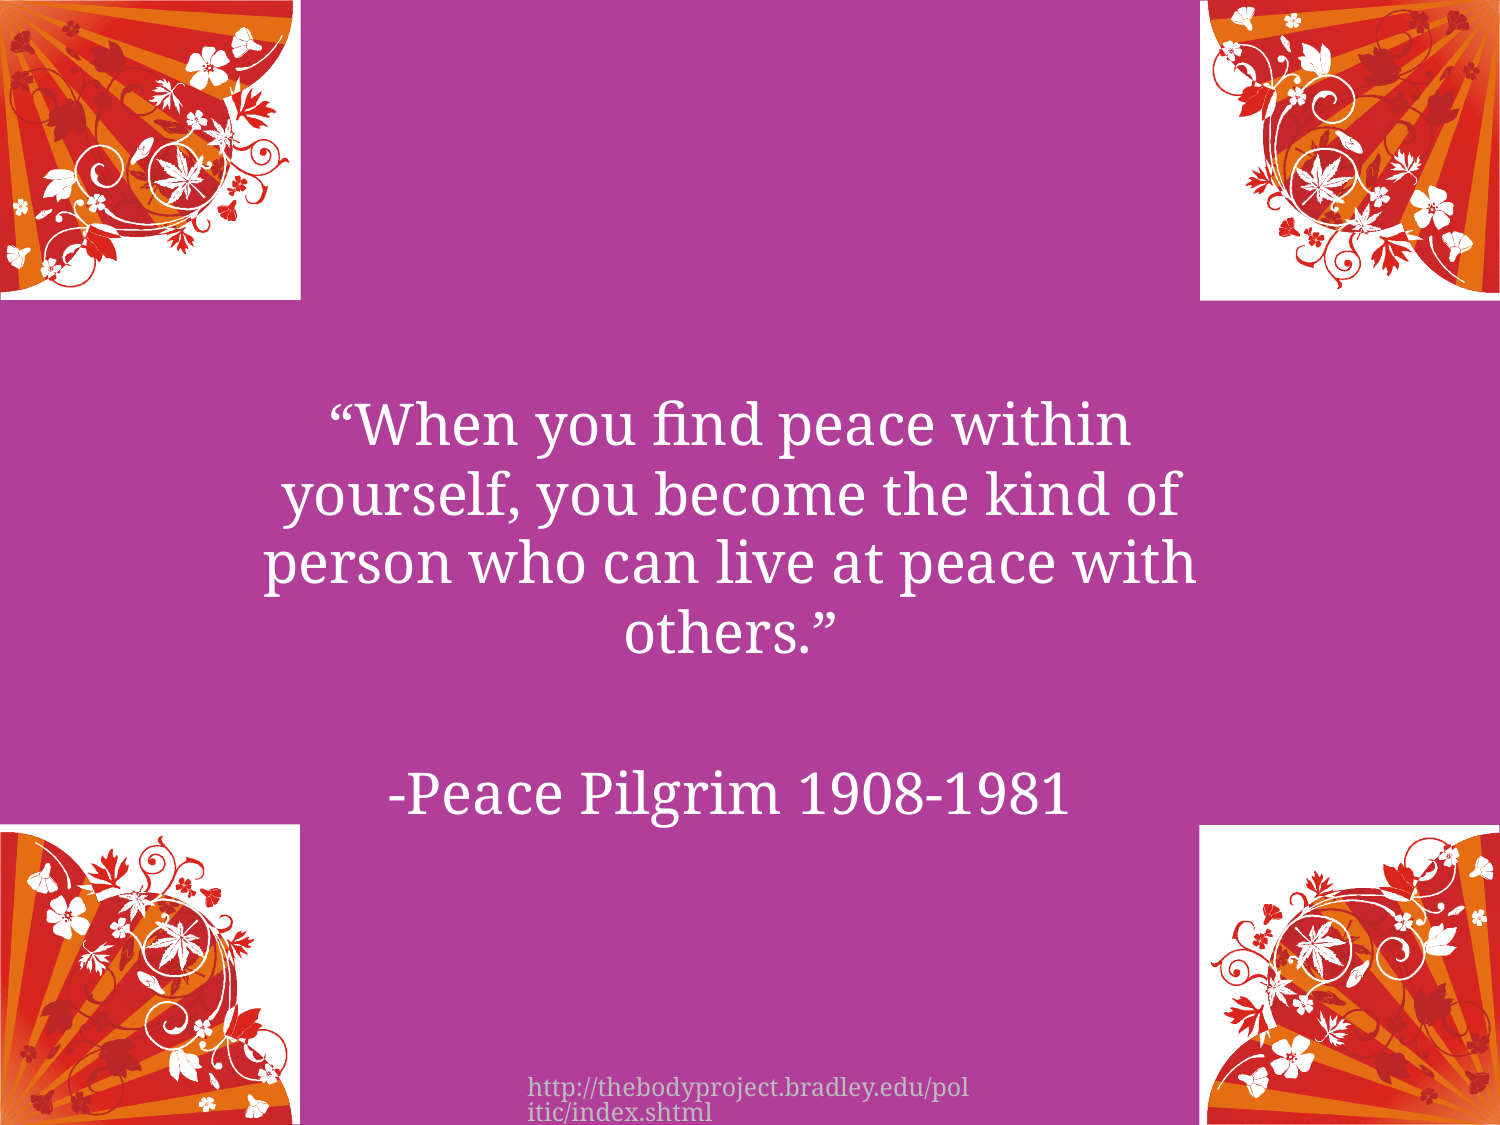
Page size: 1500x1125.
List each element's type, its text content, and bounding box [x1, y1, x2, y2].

picture [1199, 824, 1500, 1125]
subtitle “When you find peace within yourself, you become the kind of person who can live at peace with others.” -Peace Pilgrim 1908-1981 [187, 299, 1275, 834]
picture [0, 824, 301, 1125]
footer http://thebodyproject.bradley.edu/politic/index.shtml [512, 1052, 988, 1113]
picture [1199, 0, 1500, 301]
picture [0, 0, 301, 301]
